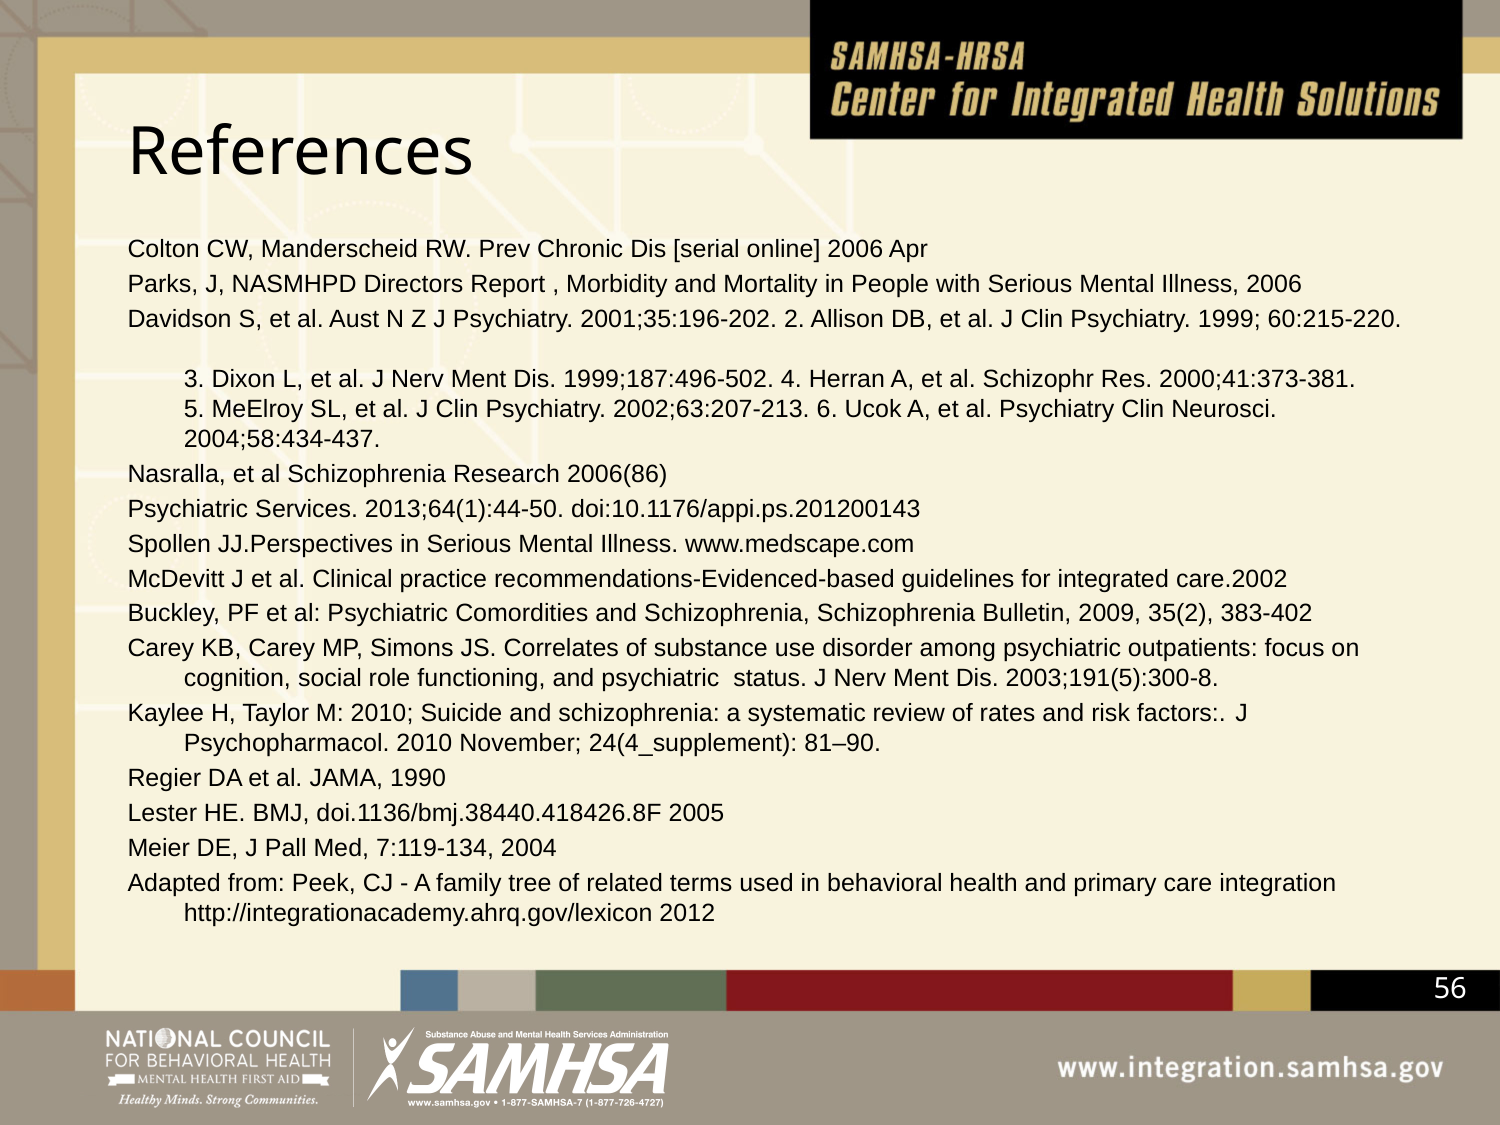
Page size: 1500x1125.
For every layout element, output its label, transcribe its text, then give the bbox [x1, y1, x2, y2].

list Colton CW, Manderscheid RW. Prev Chronic Dis [serial online] 2006 Apr Parks, J, NASMHPD Directors Report , Morbidity and Mortality in People with Serious Mental Illness, 2006 Davidson S, et al. Aust N Z J Psychiatry. 2001;35:196-202. 2. Allison DB, et al. J Clin Psychiatry. 1999; 60:215-220. 3. Dixon L, et al. J Nerv Ment Dis. 1999;187:496-502. 4. Herran A, et al. Schizophr Res. 2000;41:373-381. 5. MeElroy SL, et al. J Clin Psychiatry. 2002;63:207-213. 6. Ucok A, et al. Psychiatry Clin Neurosci. 2004;58:434-437. Nasralla, et al Schizophrenia Research 2006(86) Psychiatric Services. 2013;64(1):44-50. doi:10.1176/appi.ps.201200143 Spollen JJ.Perspectives in Serious Mental Illness. www.medscape.com McDevitt J et al. Clinical practice recommendations-Evidenced-based guidelines for integrated care.2002 Buckley, PF et al: Psychiatric Comordities and Schizophrenia, Schizophrenia Bulletin, 2009, 35(2), 383-402 Carey KB, Carey MP, Simons JS. Correlates of substance use disorder among psychiatric outpatients: focus on cognition, social role functioning, and psychiatric status. J Nerv Ment Dis. 2003;191(5):300-8. Kaylee H, Taylor M: 2010; Suicide and schizophrenia: a systematic review of rates and risk factors:. J Psychopharmacol. 2010 November; 24(4_supplement): 81–90. Regier DA et al. JAMA, 1990 Lester HE. BMJ, doi.1136/bmj.38440.418426.8F 2005 Meier DE, J Pall Med, 7:119-134, 2004 Adapted from: Peek, CJ - A family tree of related terms used in behavioral health and primary care integration http://integrationacademy.ahrq.gov/lexicon 2012 [112, 224, 1425, 813]
picture [0, 0, 1500, 1125]
title References [112, 99, 1425, 224]
